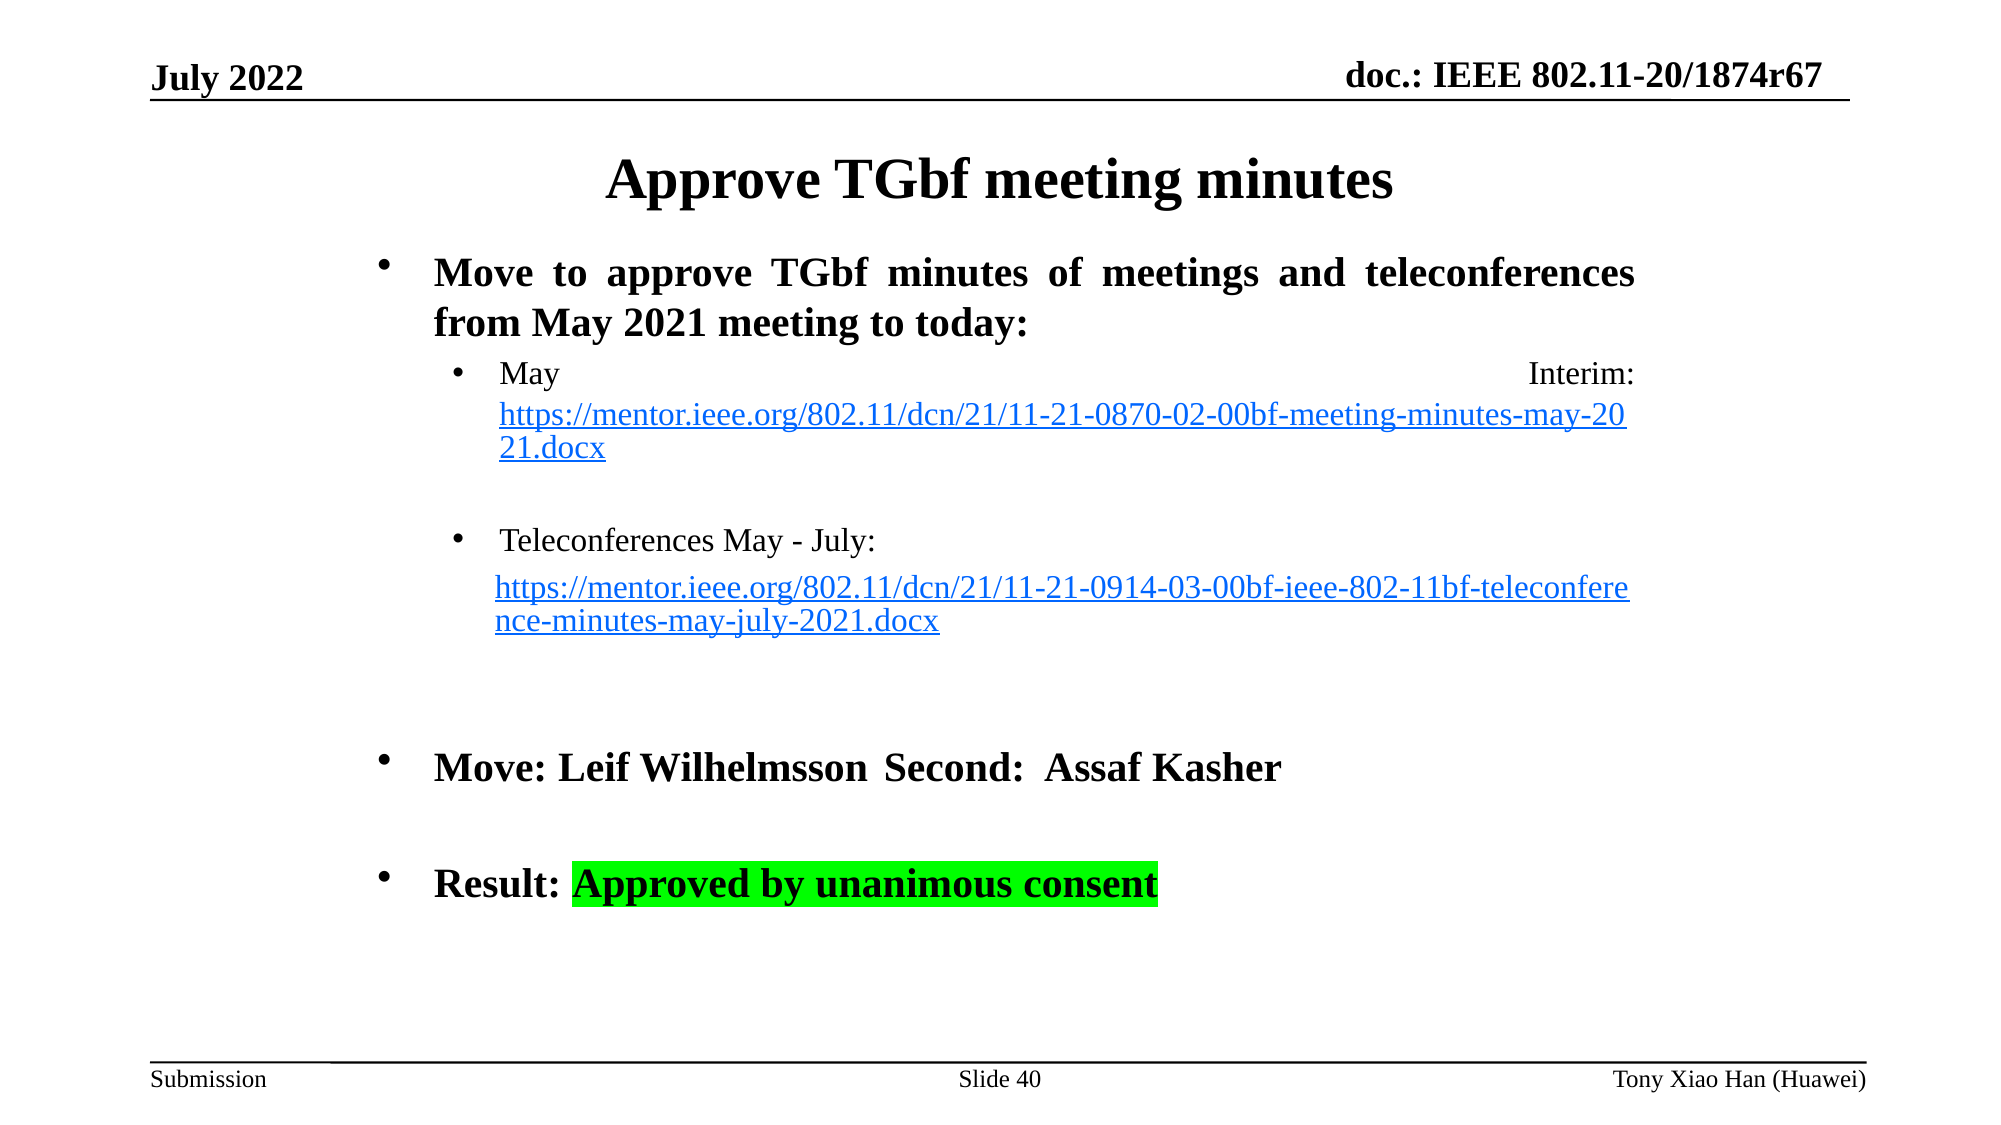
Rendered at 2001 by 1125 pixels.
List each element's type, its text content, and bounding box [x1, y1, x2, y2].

text_box Move to approve TGbf minutes of meetings and teleconferences from May 2021 meeting to today: May Interim: https://mentor.ieee.org/802.11/dcn/21/11-21-0870-02-00bf-meeting-minutes-may-2021.docx Teleconferences May - July: https://mentor.ieee.org/802.11/dcn/21/11-21-0914-03-00bf-ieee-802-11bf-teleconference-minutes-may-july-2021.docx Move: Leif Wilhelmsson Second: Assaf Kasher Result: Approved by unanimous consent [362, 237, 1652, 975]
text_box Approve TGbf meeting minutes [362, 87, 1638, 237]
